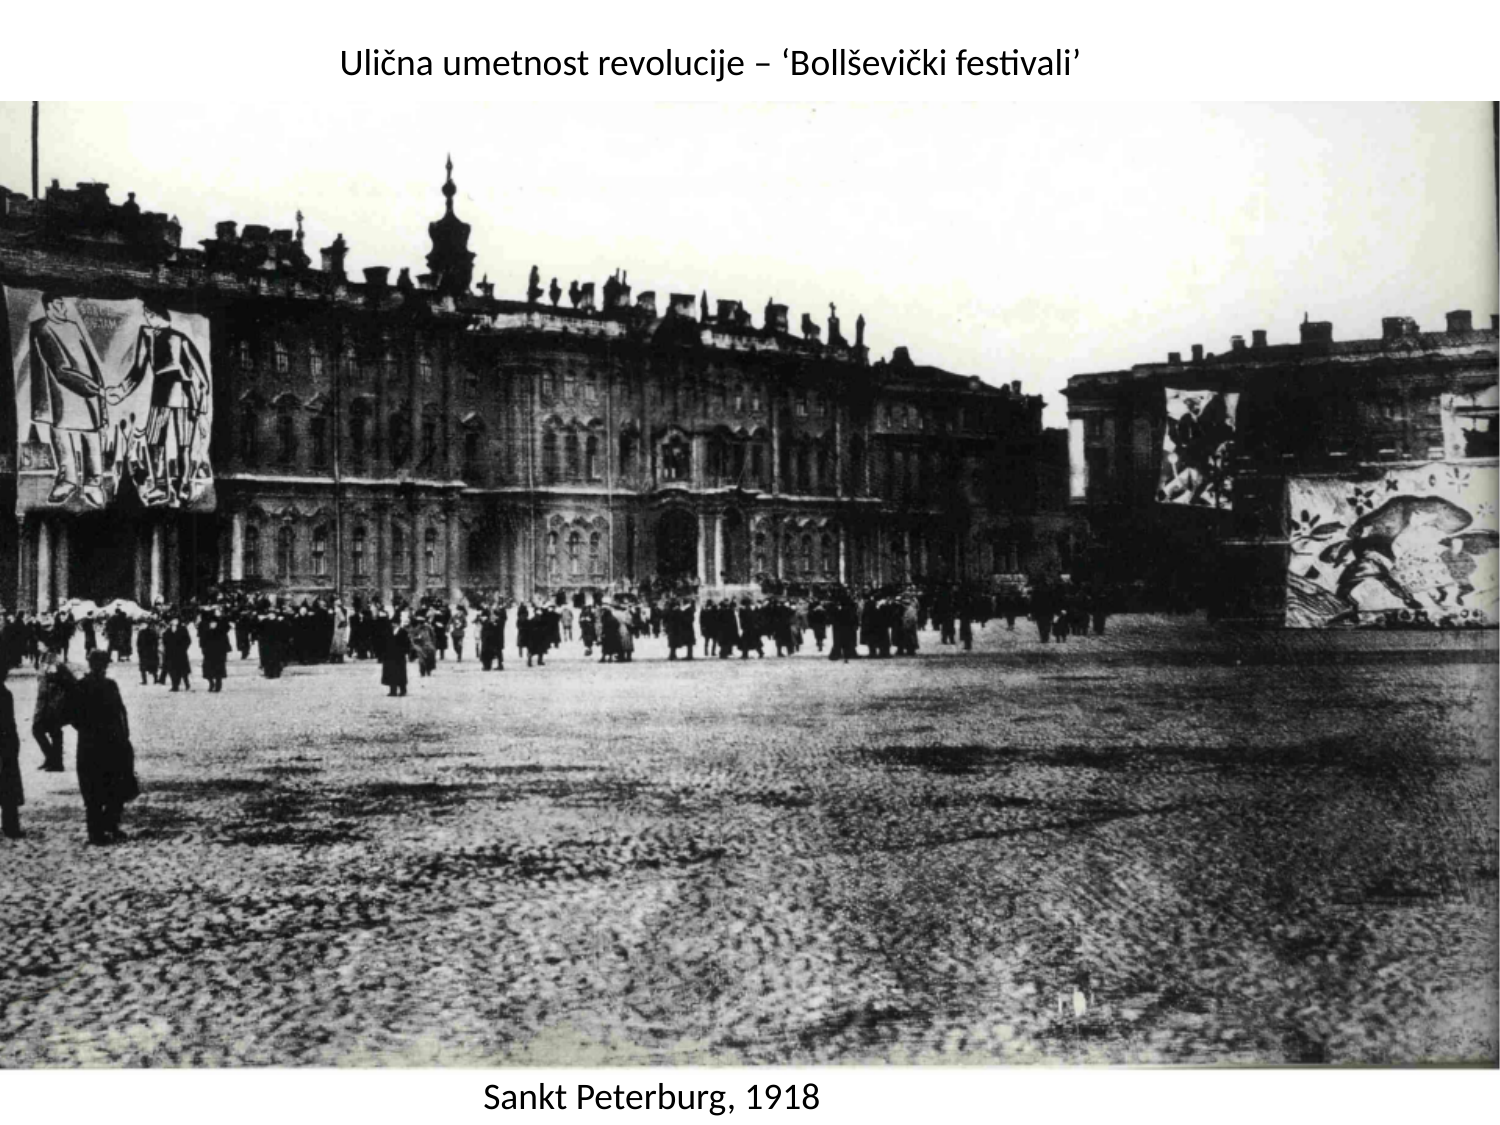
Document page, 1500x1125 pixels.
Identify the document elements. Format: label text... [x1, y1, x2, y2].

picture [0, 101, 1500, 1076]
text_box Sankt Peterburg, 1918 [468, 1084, 836, 1124]
text_box Ulična umetnost revolucije – ‘Bollševički festivali’ [324, 30, 1098, 91]
